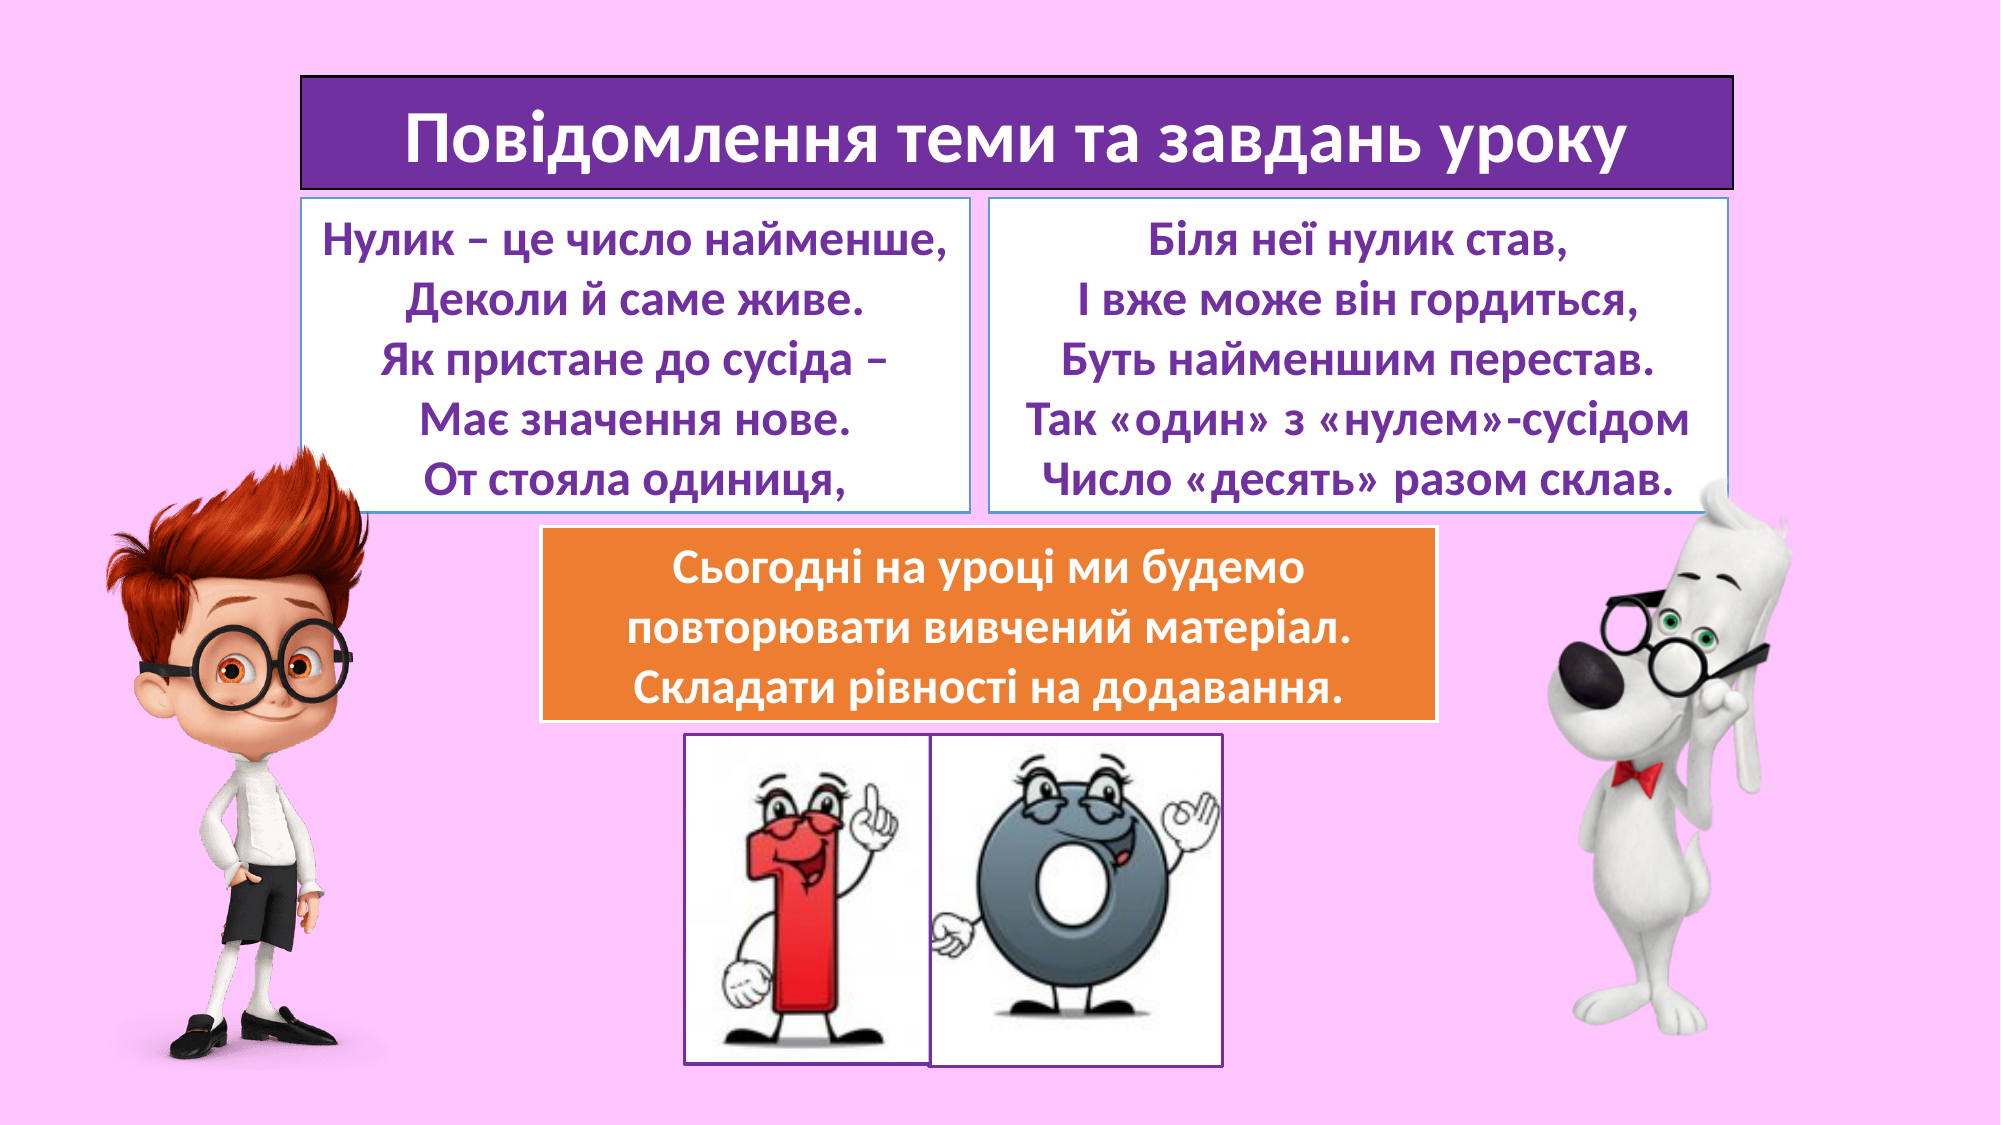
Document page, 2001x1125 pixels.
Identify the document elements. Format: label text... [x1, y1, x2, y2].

text_box Нулик – це число найменше, Деколи й саме живе. Як пристане до сусіда – Має значення нове. От стояла одиниця, [300, 197, 971, 514]
text_box Сьогодні на уроці ми будемо повторювати вивчений матеріал. Складати рівності на додавання. [539, 525, 1439, 723]
picture [686, 735, 1222, 1065]
text_box [837, 190, 868, 197]
picture [106, 442, 391, 1070]
text_box Біля неї нулик став, І вже може він гордиться, Буть найменшим перестав. Так «один» з «нулем»-сусідом Число «десять» разом склав. [988, 197, 1729, 514]
text_box Повідомлення теми та завдань уроку [300, 75, 1734, 190]
picture [1473, 476, 1836, 1037]
